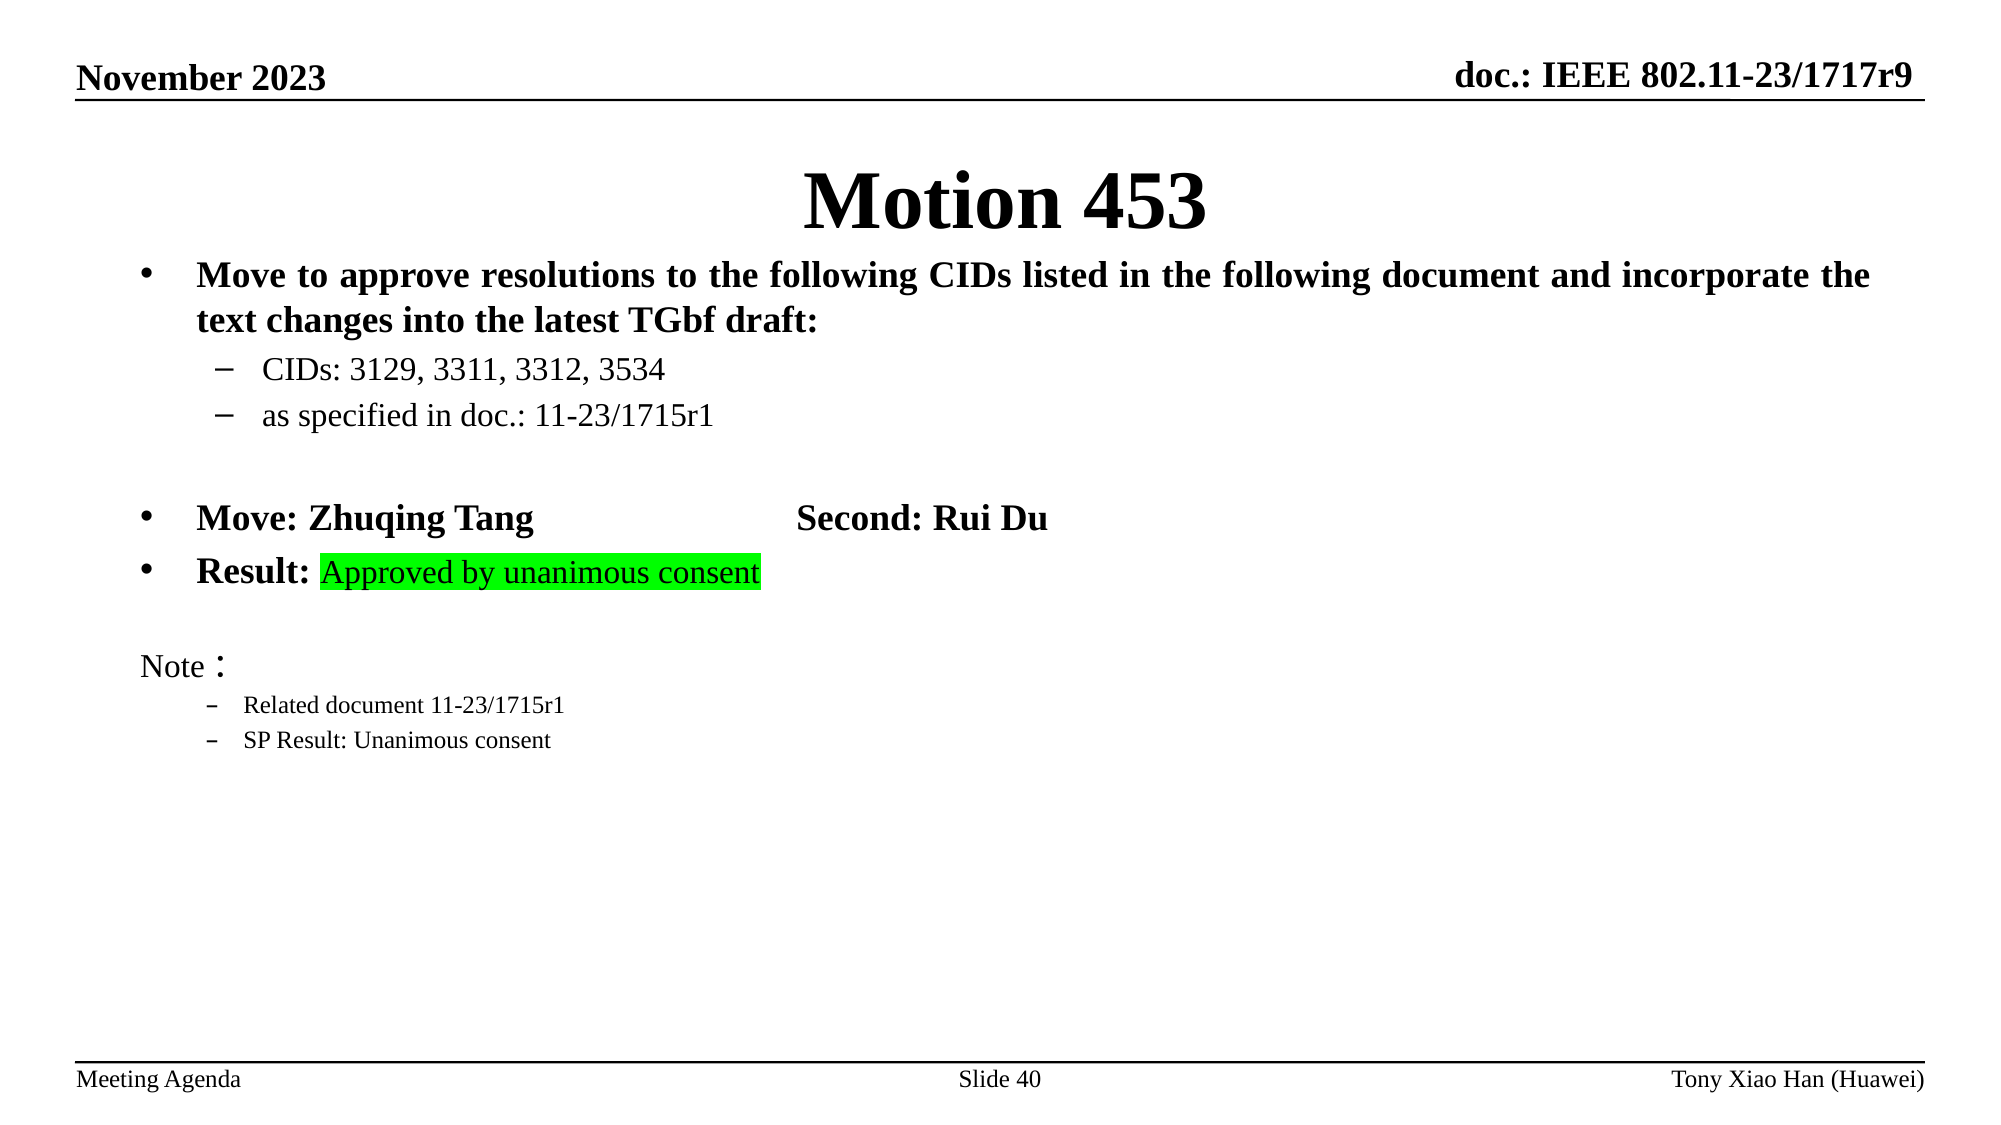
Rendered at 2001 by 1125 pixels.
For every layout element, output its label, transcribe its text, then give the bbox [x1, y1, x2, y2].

text_box Motion 453 [368, 137, 1644, 212]
text_box Move to approve resolutions to the following CIDs listed in the following document and incorporate the text changes into the latest TGbf draft: CIDs: 3129, 3311, 3312, 3534 as specified in doc.: 11-23/1715r1 Move: Zhuqing Tang Second: Rui Du Result: Approved by unanimous consent Note： Related document 11-23/1715r1 SP Result: Unanimous consent [125, 212, 1888, 988]
